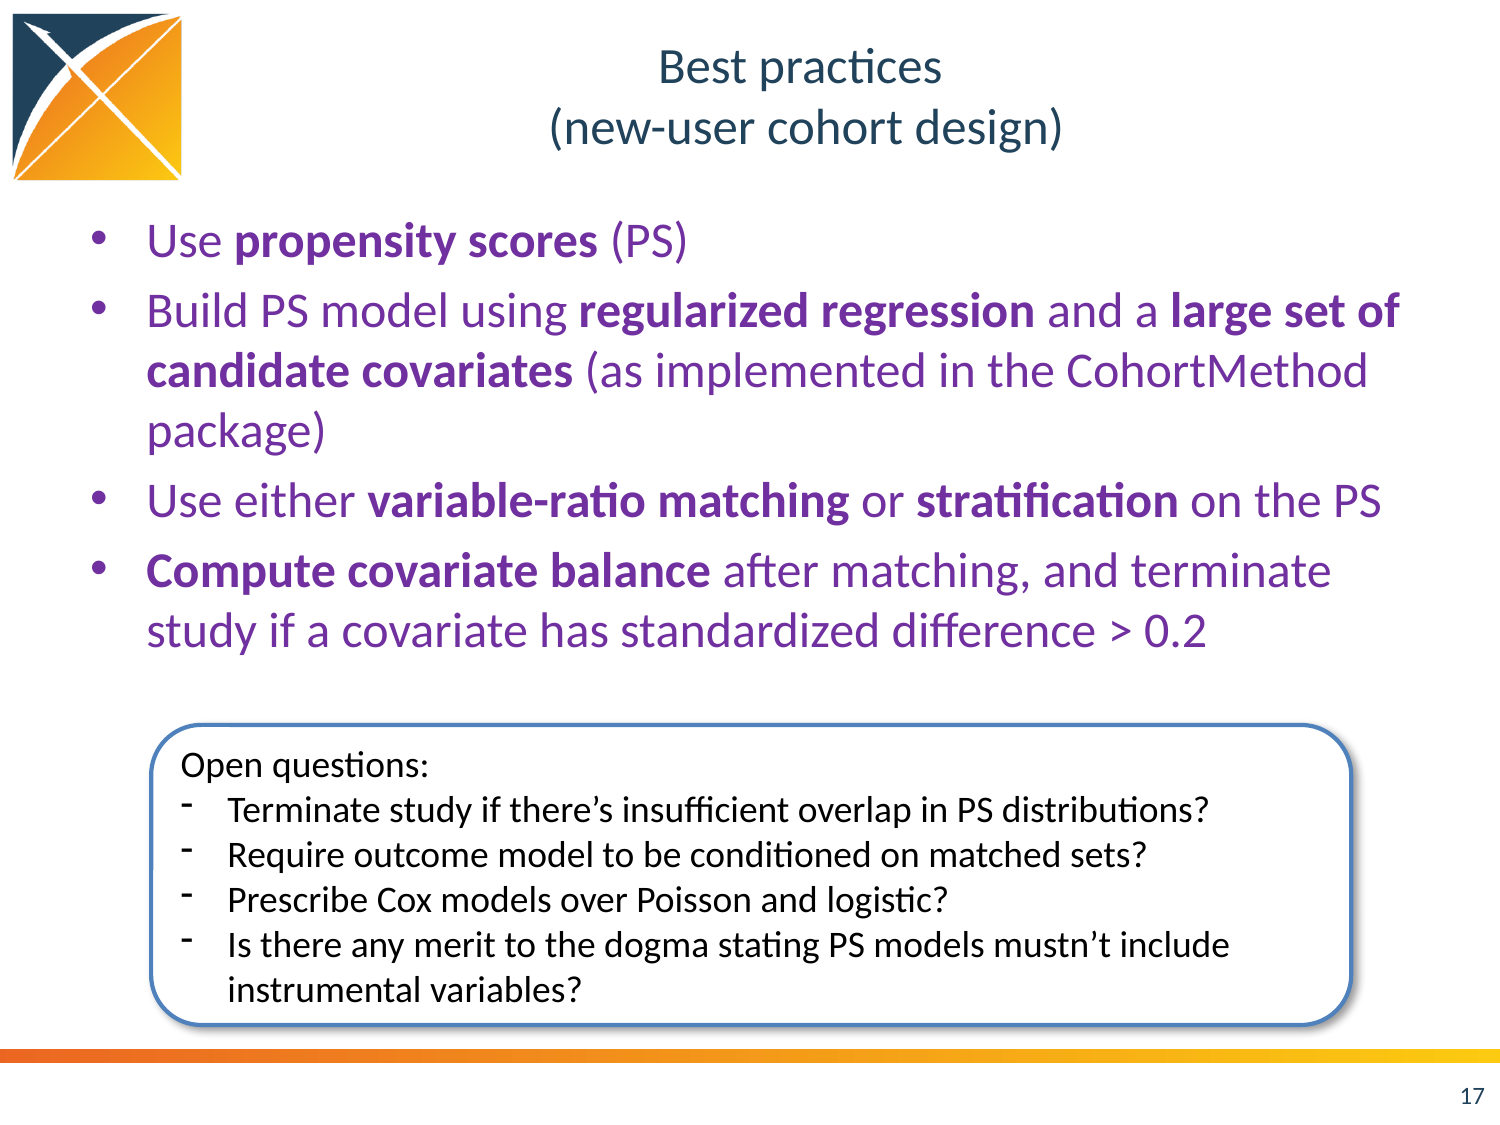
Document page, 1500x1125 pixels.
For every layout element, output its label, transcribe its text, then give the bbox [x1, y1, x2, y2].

title Best practices (new-user cohort design) [187, 24, 1425, 163]
list Use propensity scores (PS) Build PS model using regularized regression and a large set of candidate covariates (as implemented in the CohortMethod package) Use either variable-ratio matching or stratification on the PS Compute covariate balance after matching, and terminate study if a covariate has standardized difference > 0.2 [75, 200, 1425, 1005]
text_box Open questions: Terminate study if there’s insufficient overlap in PS distributions? Require outcome model to be conditioned on matched sets? Prescribe Cox models over Poisson and logistic? Is there any merit to the dogma stating PS models mustn’t include instrumental variables? [149, 722, 1354, 1028]
picture [0, 0, 206, 200]
slide_number 17 [1149, 1065, 1500, 1125]
